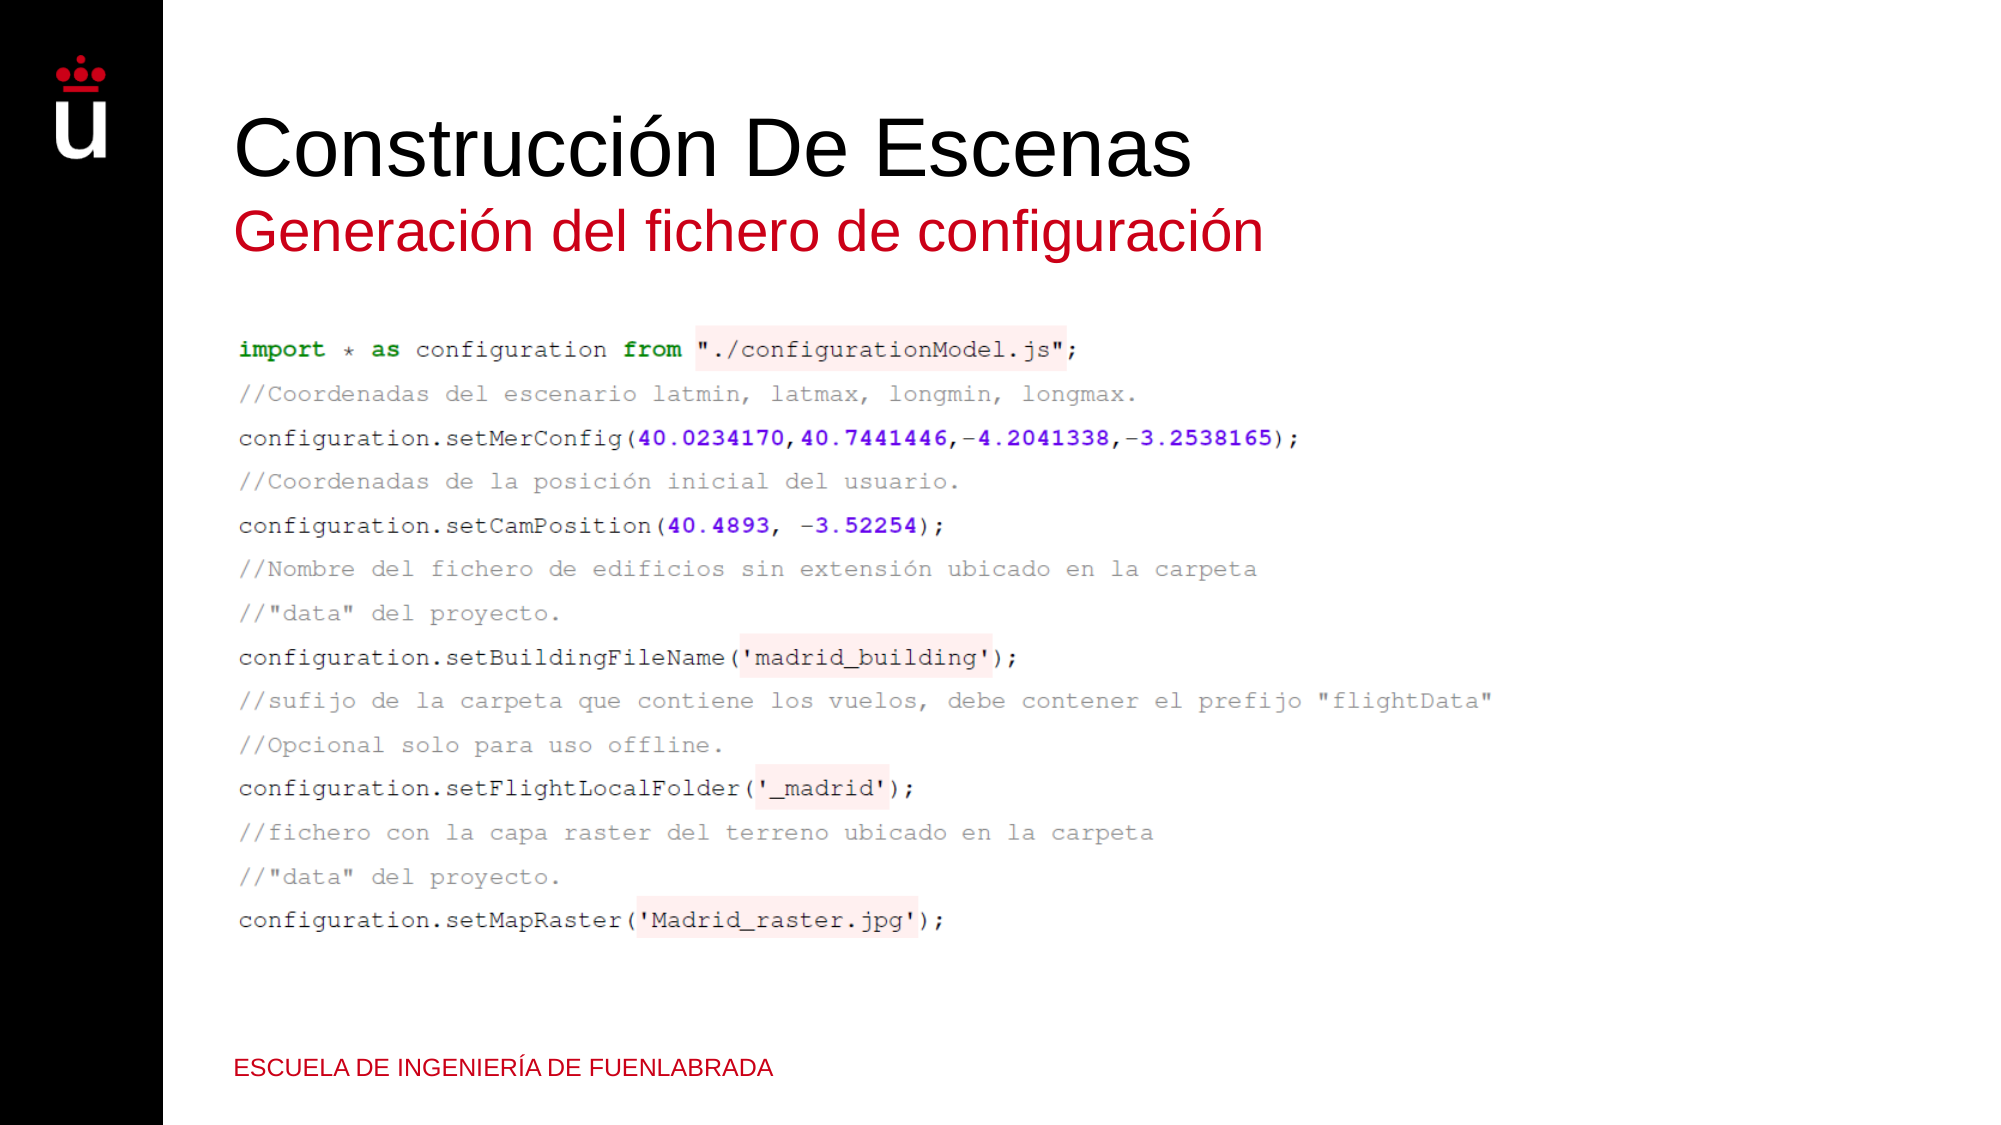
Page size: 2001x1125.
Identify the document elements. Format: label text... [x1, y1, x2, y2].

subtitle Generación del fichero de configuración [233, 193, 1453, 253]
picture [55, 55, 117, 165]
title Construcción De Escenas [233, 91, 1412, 193]
picture [233, 319, 1557, 938]
list ESCUELA DE INGENIERÍA DE FUENLABRADA [233, 1051, 1140, 1082]
